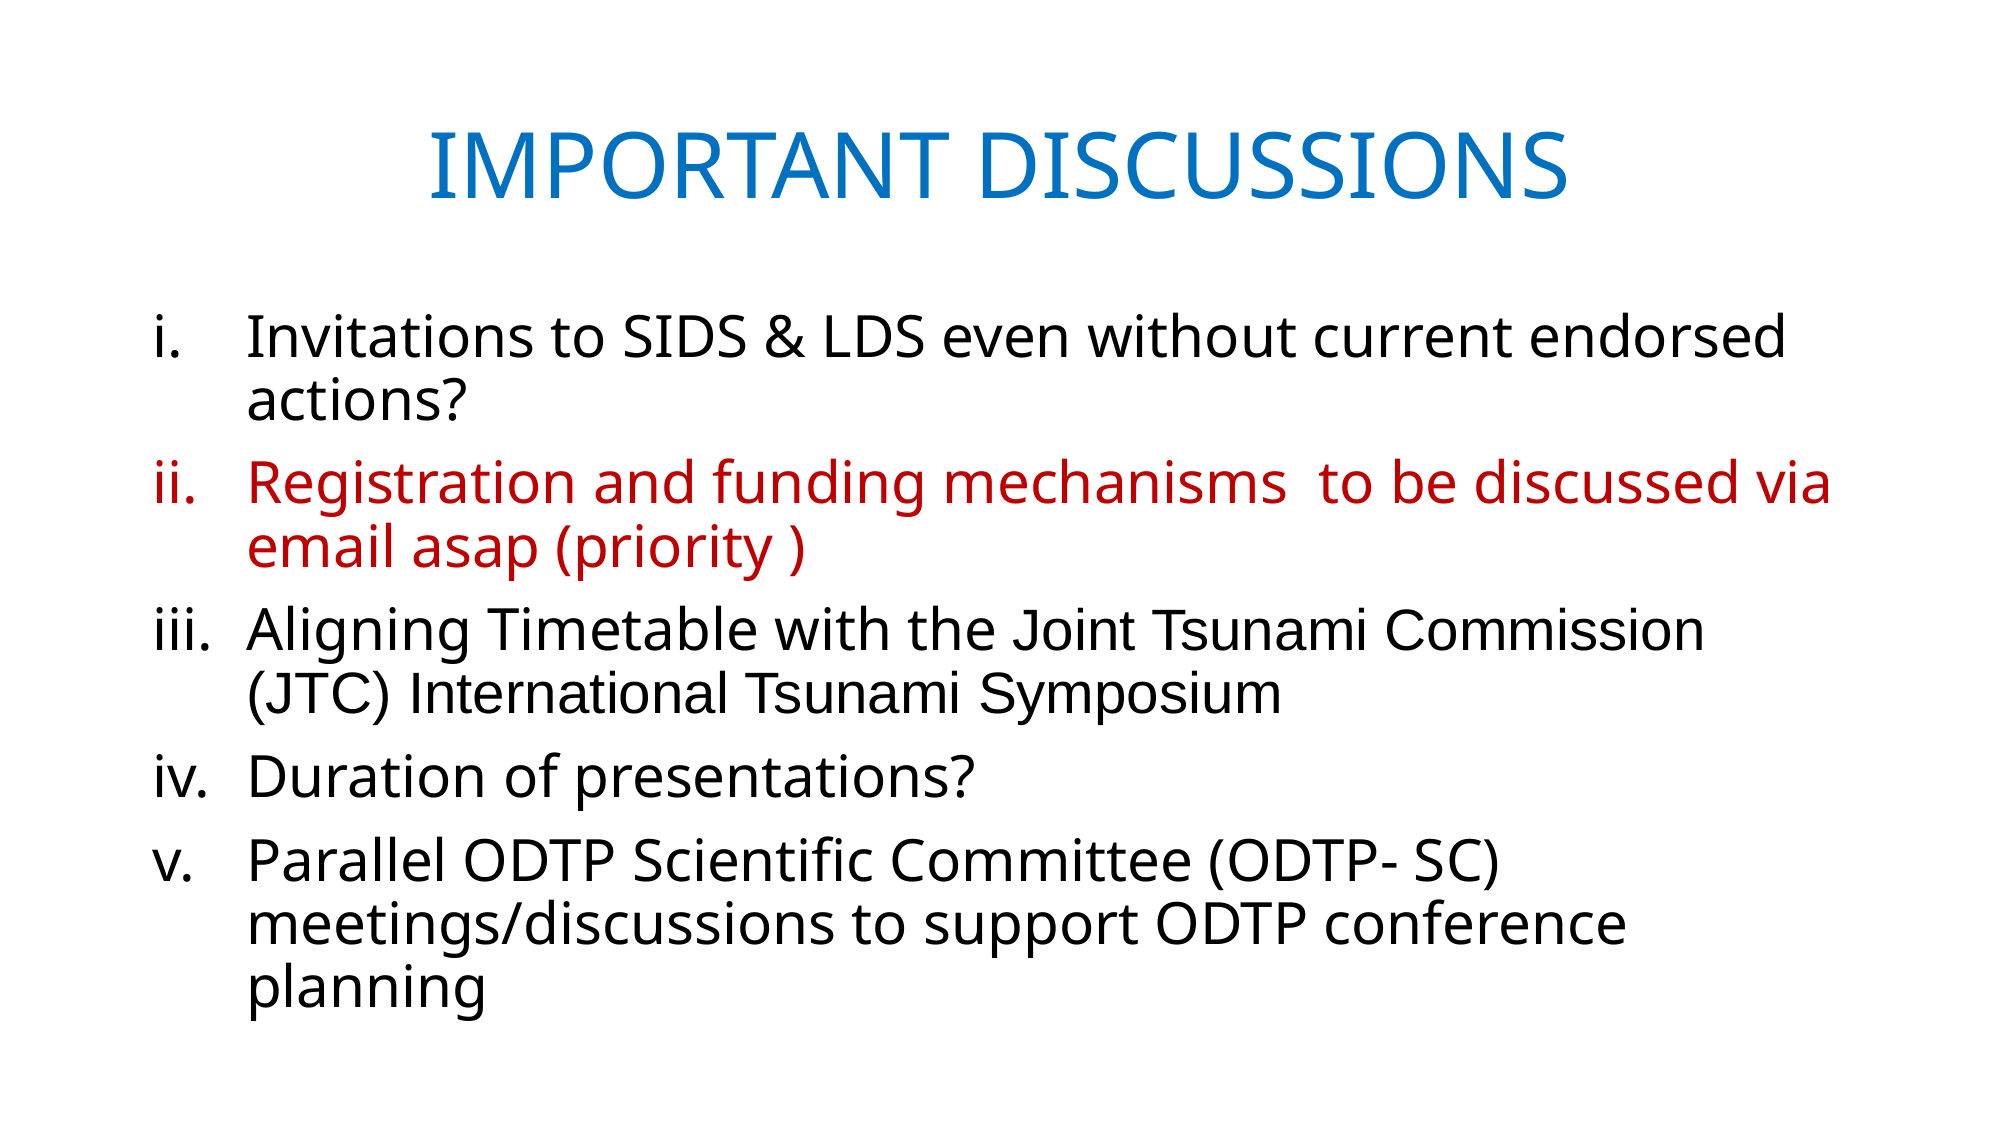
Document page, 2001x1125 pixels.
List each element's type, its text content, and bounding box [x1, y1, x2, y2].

title IMPORTANT DISCUSSIONS [137, 59, 1863, 278]
list Invitations to SIDS & LDS even without current endorsed actions? Registration and funding mechanisms to be discussed via email asap (priority ) Aligning Timetable with the Joint Tsunami Commission (JTC) International Tsunami Symposium Duration of presentations? Parallel ODTP Scientific Committee (ODTP- SC) meetings/discussions to support ODTP conference planning [137, 299, 1863, 1014]
